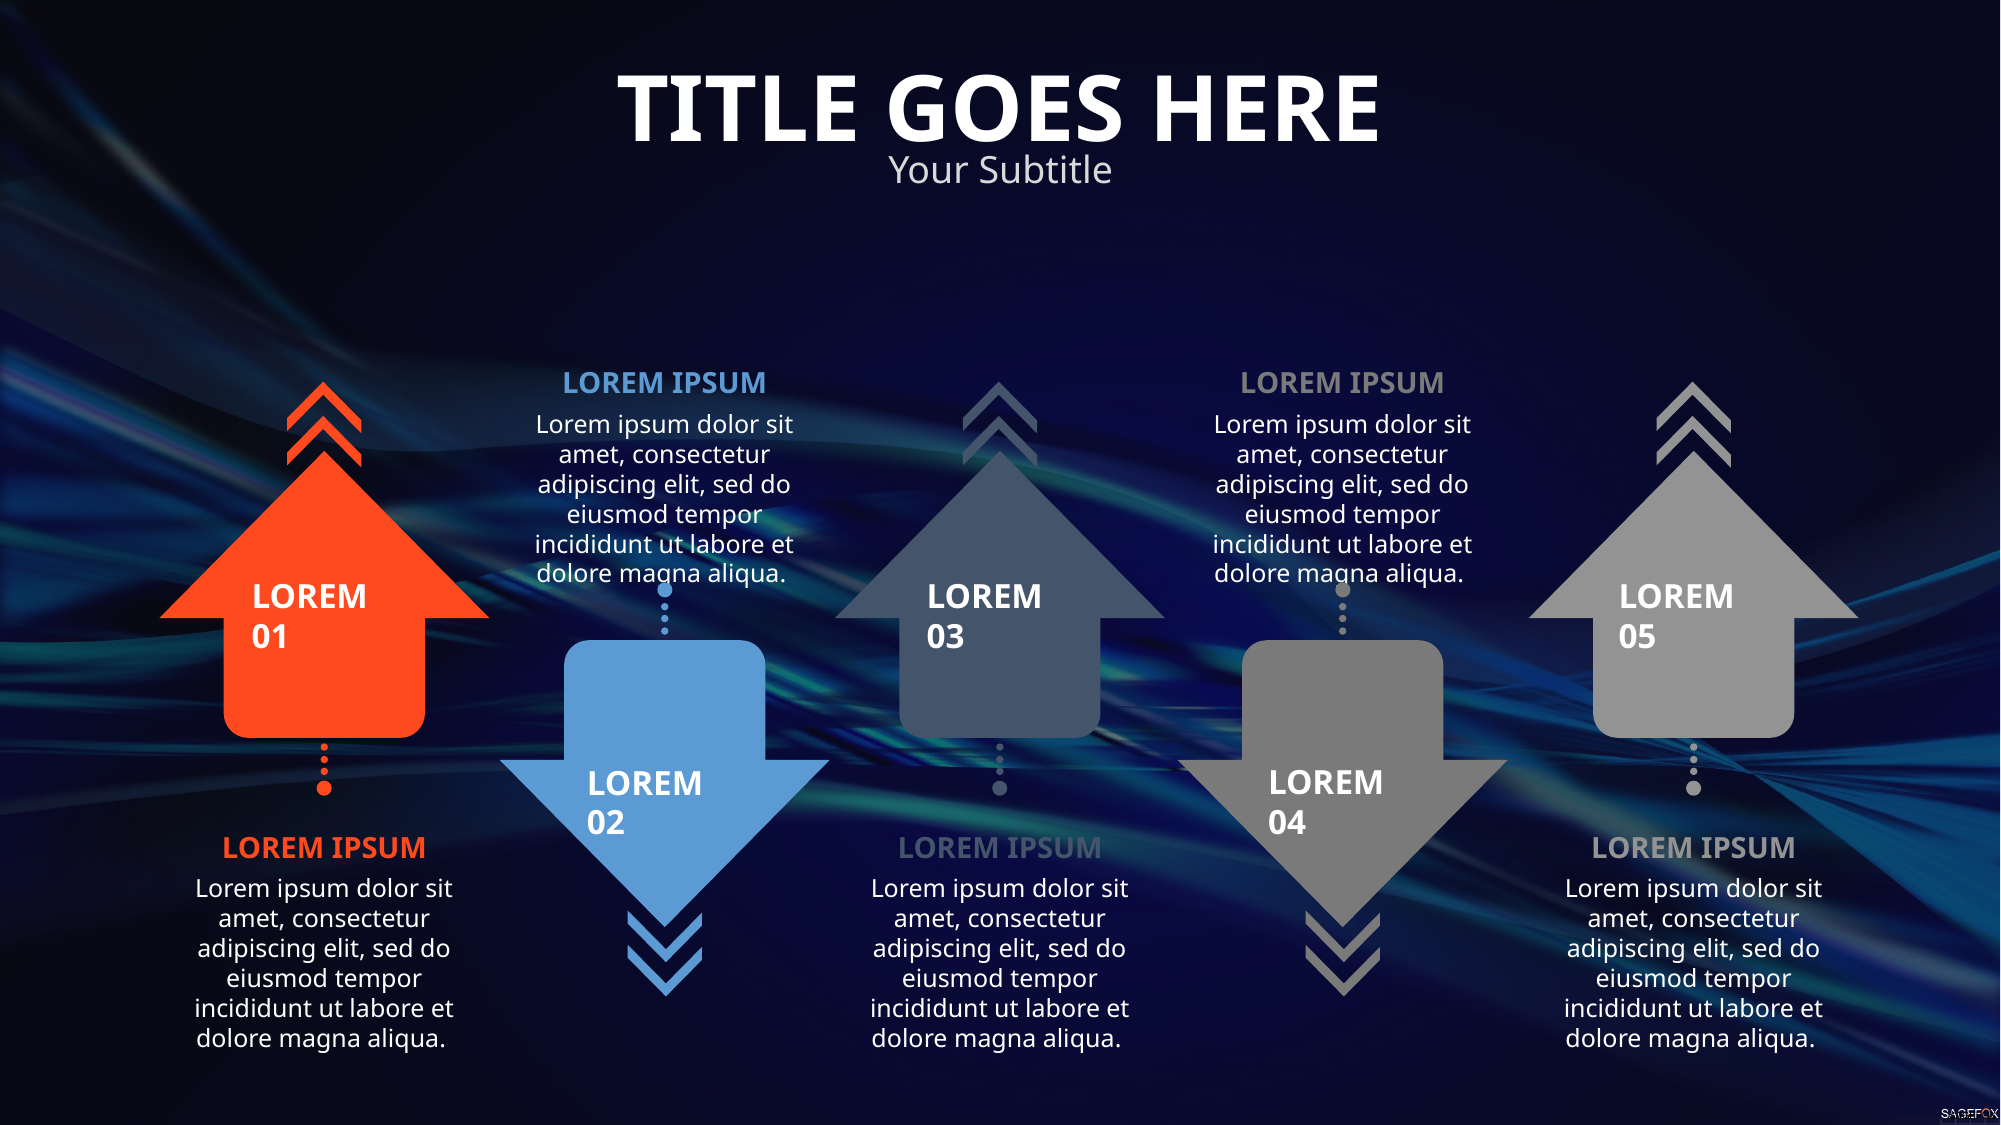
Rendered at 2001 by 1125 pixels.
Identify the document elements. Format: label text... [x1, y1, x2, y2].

text_box LOREM 04 [1253, 753, 1434, 849]
text_box LOREM 01 [236, 568, 417, 663]
text_box [1688, 766, 1699, 777]
text_box [659, 626, 670, 636]
text_box [1337, 613, 1348, 624]
text_box [1337, 601, 1348, 612]
text_box LOREM 02 [572, 754, 753, 850]
text_box [1655, 380, 1732, 436]
text_box [1688, 742, 1699, 752]
text_box [1688, 754, 1699, 765]
text_box [626, 907, 703, 964]
text_box [156, 449, 492, 739]
text_box LOREM IPSUM Lorem ipsum dolor sit amet, consectetur adipiscing elit, sed do eiusmod tempor incididunt ut labore et dolore magna aliqua. [1168, 357, 1517, 596]
text_box [1304, 942, 1381, 998]
text_box [497, 639, 833, 840]
text_box [315, 779, 333, 797]
text_box [319, 766, 330, 777]
text_box LOREM IPSUM Lorem ipsum dolor sit amet, consectetur adipiscing elit, sed do eiusmod tempor incididunt ut labore et dolore magna aliqua. [825, 821, 1175, 1060]
text_box [995, 754, 1005, 765]
text_box [961, 380, 1039, 436]
text_box [319, 742, 330, 752]
text_box [961, 414, 1039, 471]
text_box [1334, 581, 1352, 599]
text_box [286, 380, 363, 436]
text_box [319, 754, 330, 765]
text_box [1685, 779, 1703, 797]
text_box [587, 850, 743, 929]
text_box [656, 581, 674, 599]
text_box [1655, 414, 1732, 471]
text_box [1304, 907, 1381, 964]
text_box [1526, 449, 1862, 739]
text_box [659, 601, 670, 612]
text_box LOREM 03 [911, 568, 1092, 663]
text_box [995, 742, 1005, 752]
text_box [286, 414, 363, 471]
text_box [991, 779, 1009, 797]
text_box [832, 449, 1168, 739]
text_box [995, 766, 1005, 777]
text_box [1175, 639, 1511, 838]
text_box LOREM IPSUM Lorem ipsum dolor sit amet, consectetur adipiscing elit, sed do eiusmod tempor incididunt ut labore et dolore magna aliqua. [150, 821, 499, 1060]
text_box LOREM 05 [1603, 568, 1784, 663]
text_box LOREM IPSUM Lorem ipsum dolor sit amet, consectetur adipiscing elit, sed do eiusmod tempor incididunt ut labore et dolore magna aliqua. [490, 357, 839, 596]
text_box [1264, 849, 1422, 929]
text_box LOREM IPSUM Lorem ipsum dolor sit amet, consectetur adipiscing elit, sed do eiusmod tempor incididunt ut labore et dolore magna aliqua. [1519, 821, 1868, 1060]
text_box [626, 942, 703, 998]
picture [0, 0, 2001, 1125]
text_box [659, 613, 670, 624]
text_box [1337, 626, 1348, 636]
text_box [548, 42, 1452, 199]
